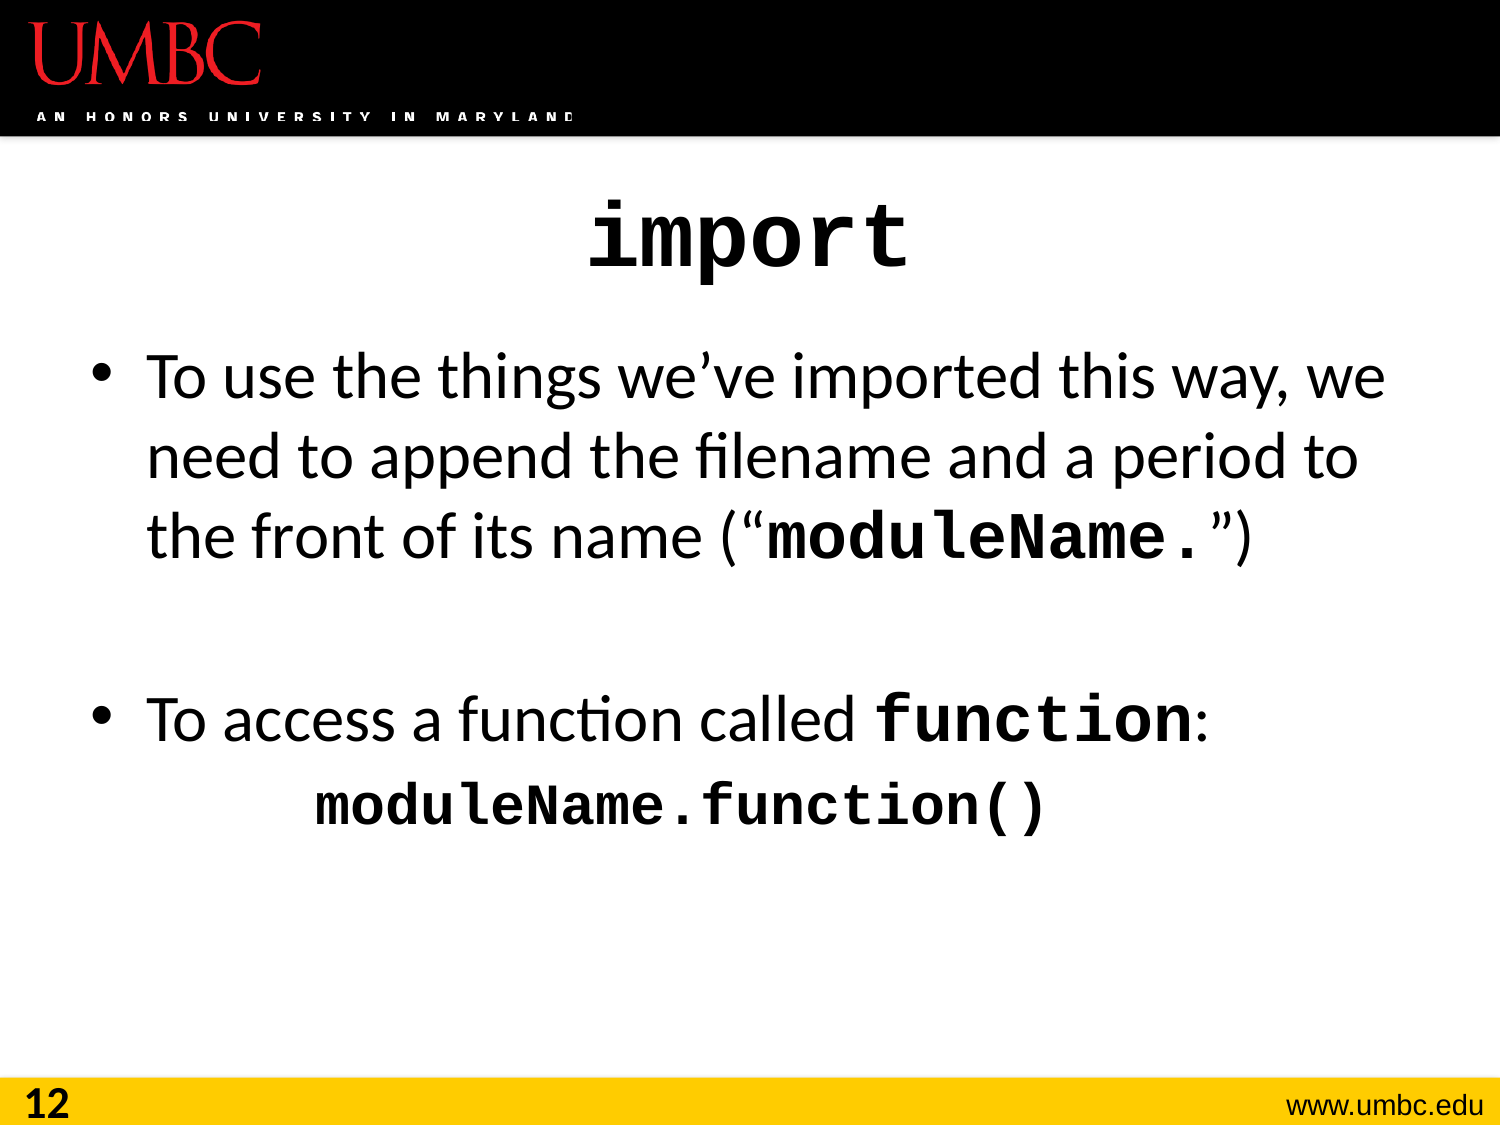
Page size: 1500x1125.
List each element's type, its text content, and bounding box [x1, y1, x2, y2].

list To use the things we’ve imported this way, we need to append the filename and a period to the front of its name (“moduleName.”) To access a function called function: moduleName.function() [75, 324, 1425, 1066]
title import [75, 136, 1425, 324]
slide_number 12 [0, 1065, 94, 1125]
